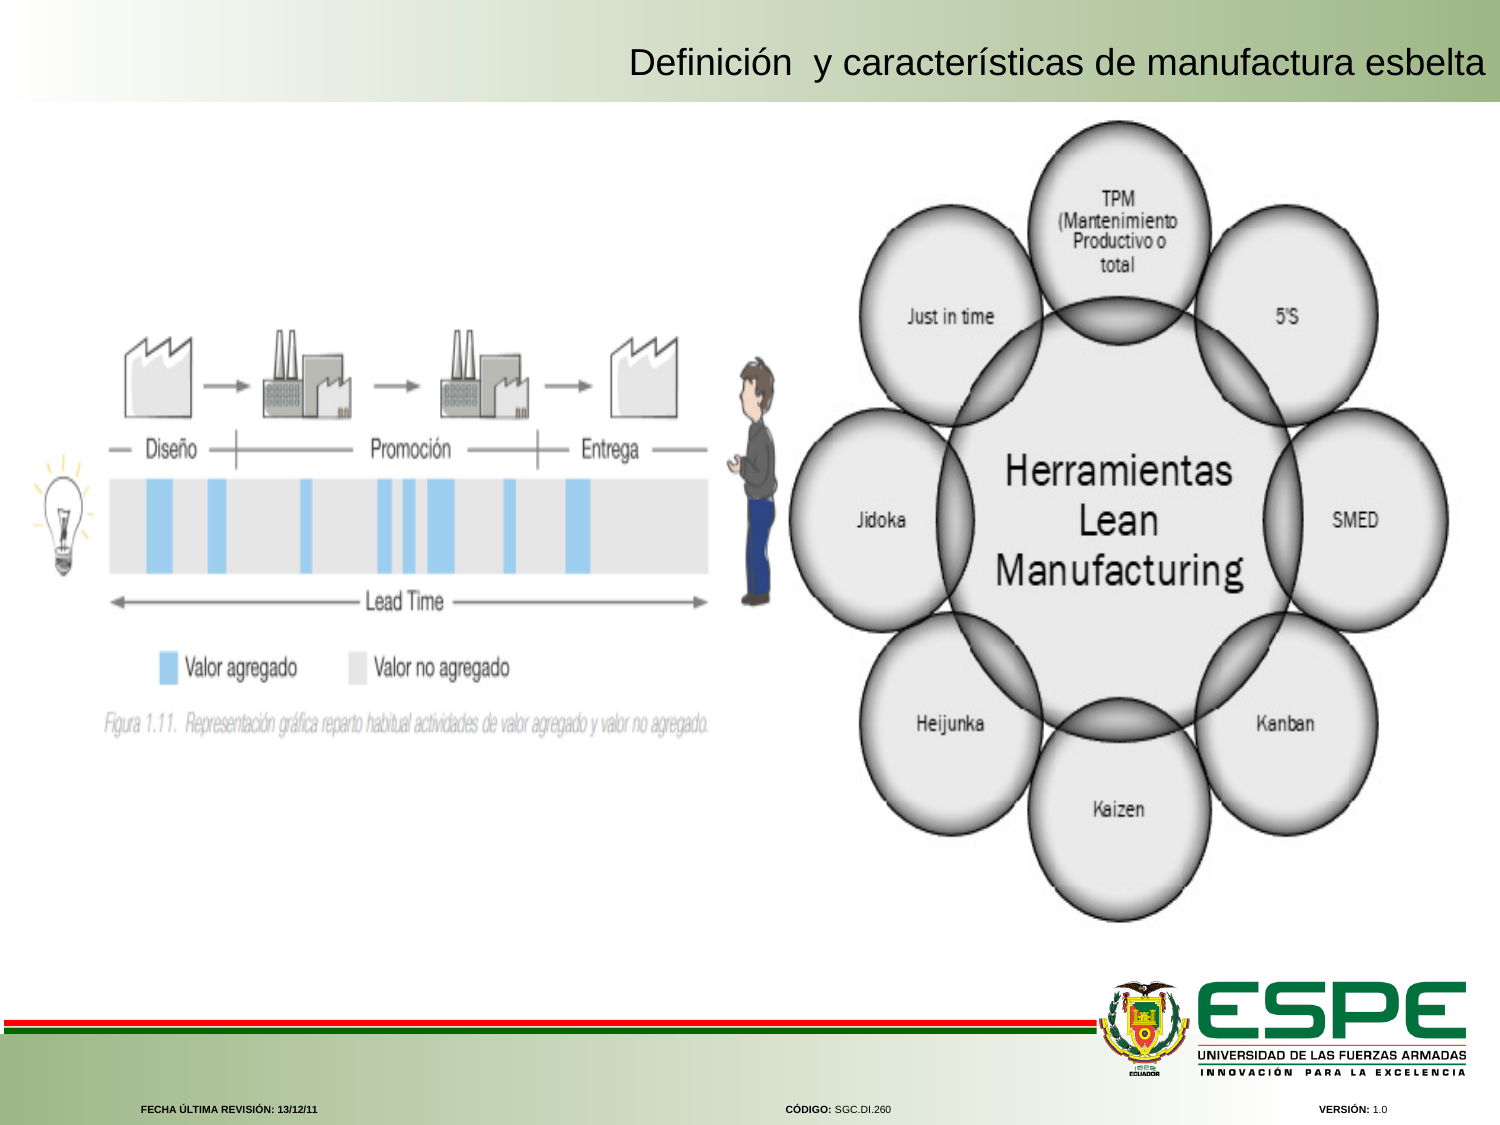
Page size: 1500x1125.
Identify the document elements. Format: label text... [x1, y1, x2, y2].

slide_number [63, 1091, 396, 1125]
footer CÓDIGO: SGC.DI.260 [719, 1092, 958, 1125]
picture [1099, 981, 1466, 1076]
slide_number VERSIÓN: 1.0 [1281, 1092, 1425, 1125]
text_box Definición y características de manufactura esbelta [613, 30, 1500, 91]
picture [0, 115, 1466, 931]
